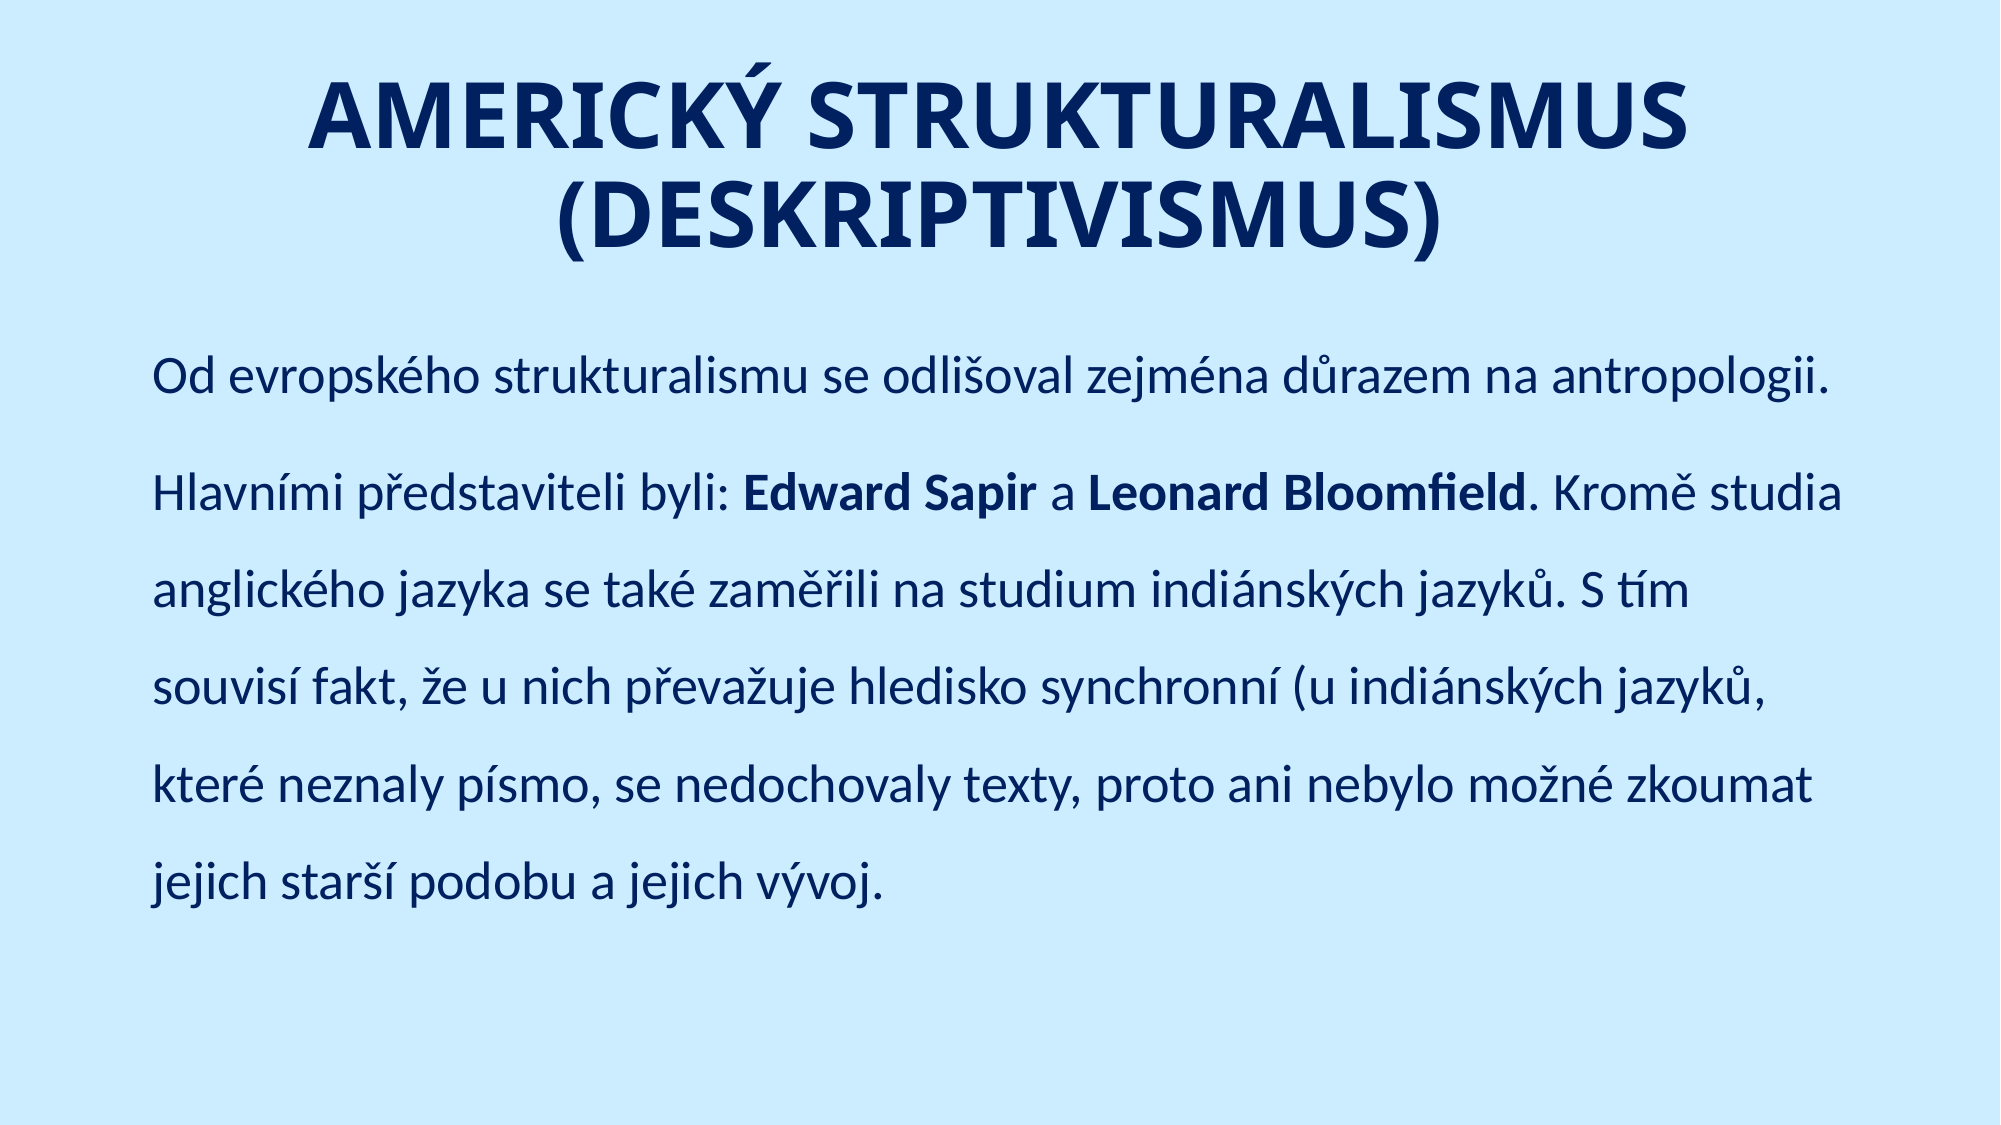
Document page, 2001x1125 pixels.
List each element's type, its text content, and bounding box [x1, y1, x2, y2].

list Od evropského strukturalismu se odlišoval zejména důrazem na antropologii. Hlavními představiteli byli: Edward Sapir a Leonard Bloomfield. Kromě studia anglického jazyka se také zaměřili na studium indiánských jazyků. S tím souvisí fakt, že u nich převažuje hledisko synchronní (u indiánských jazyků, které neznaly písmo, se nedochovaly texty, proto ani nebylo možné zkoumat jejich starší podobu a jejich vývoj. [137, 299, 1863, 1014]
title AMERICKÝ STRUKTURALISMUS (DESKRIPTIVISMUS) [137, 59, 1863, 278]
